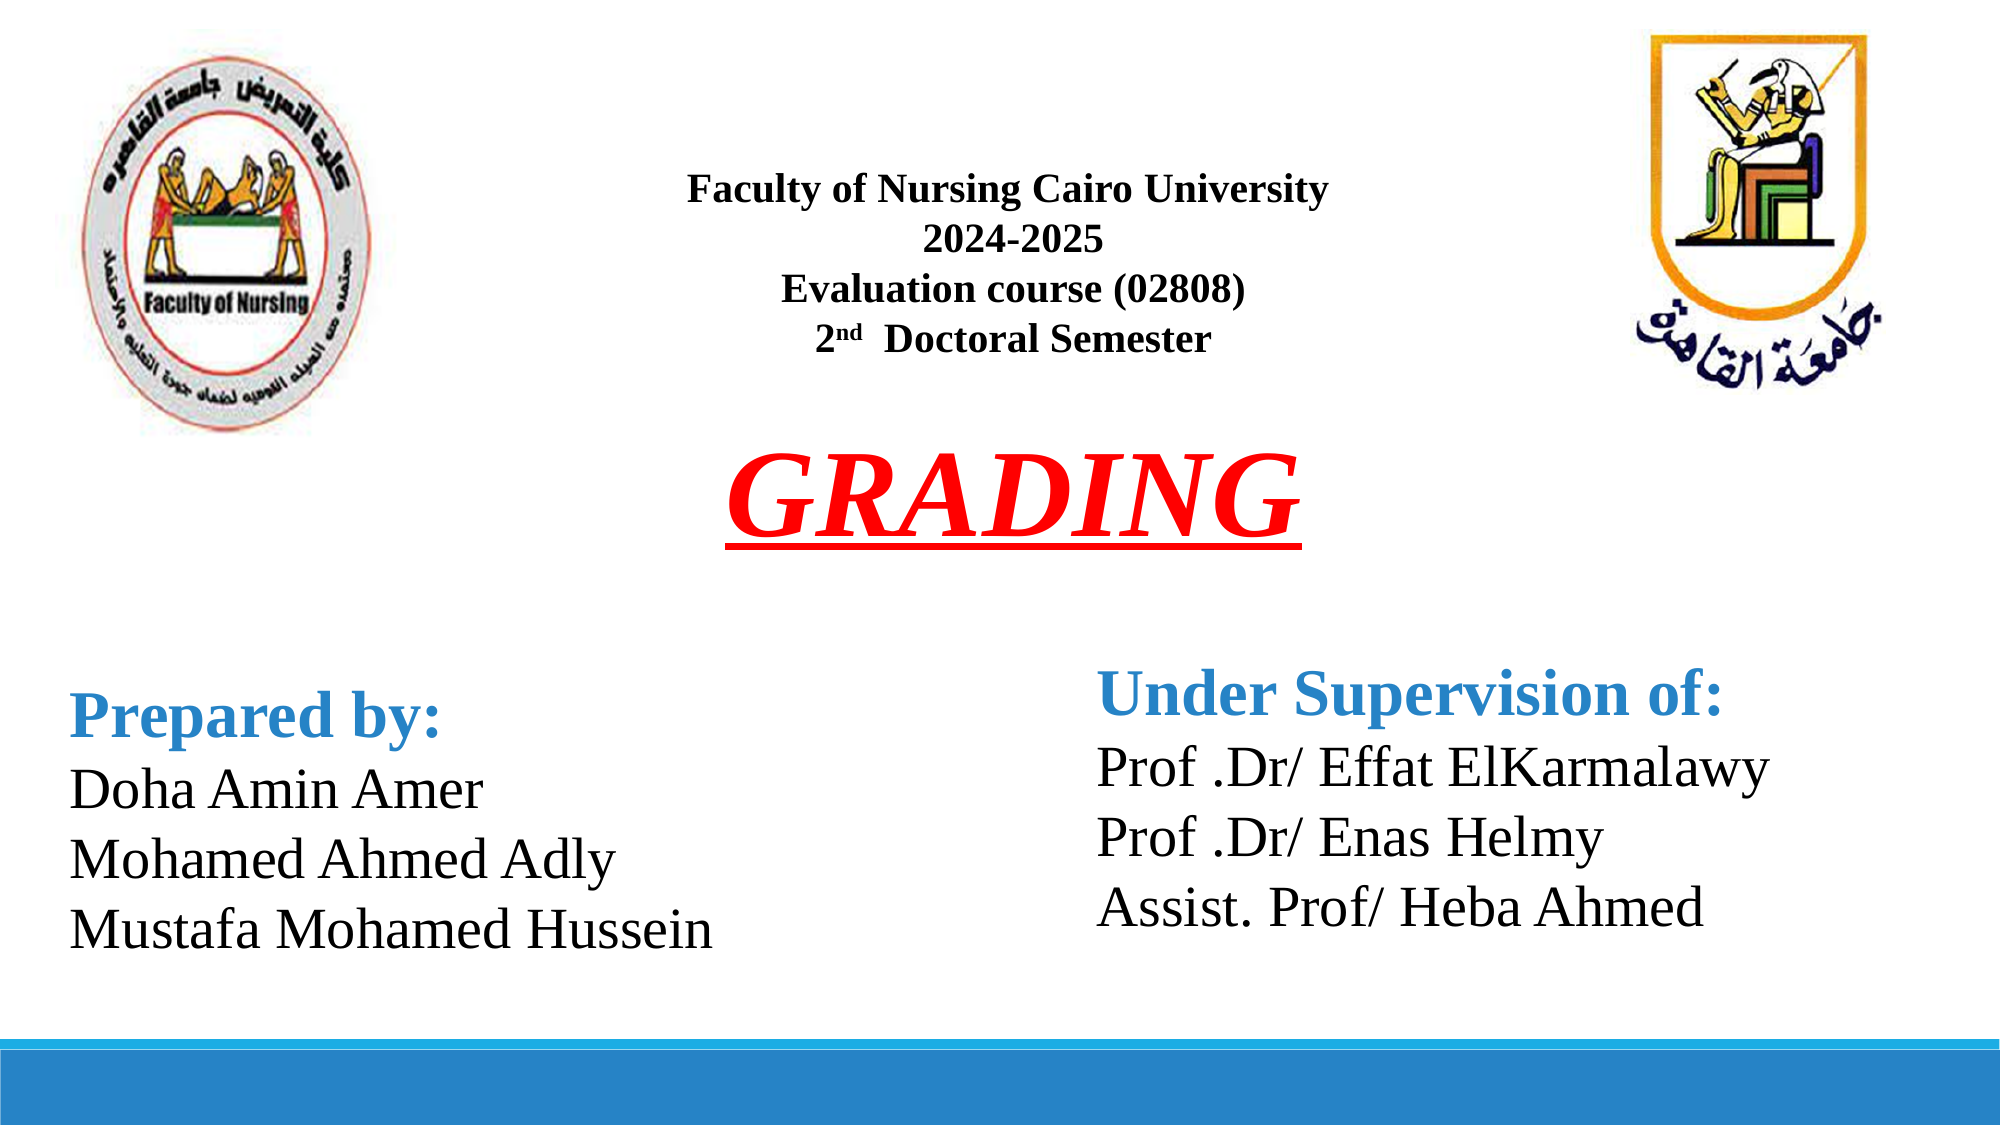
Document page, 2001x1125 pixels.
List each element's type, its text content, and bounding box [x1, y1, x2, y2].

picture [54, 28, 398, 463]
text_box Under Supervision of: Prof .Dr/ Effat ElKarmalawy Prof .Dr/ Enas Helmy Assist. Prof/ Heba Ahmed [1081, 641, 2000, 1016]
text_box Prepared by: Doha Amin Amer Mohamed Ahmed Adly Mustafa Mohamed Hussein [55, 663, 759, 1008]
text_box Faculty of Nursing Cairo University 2024-2025 Evaluation course (02808) 2nd Doctoral Semester GRADING [413, 153, 1614, 569]
picture [1629, 28, 1887, 395]
